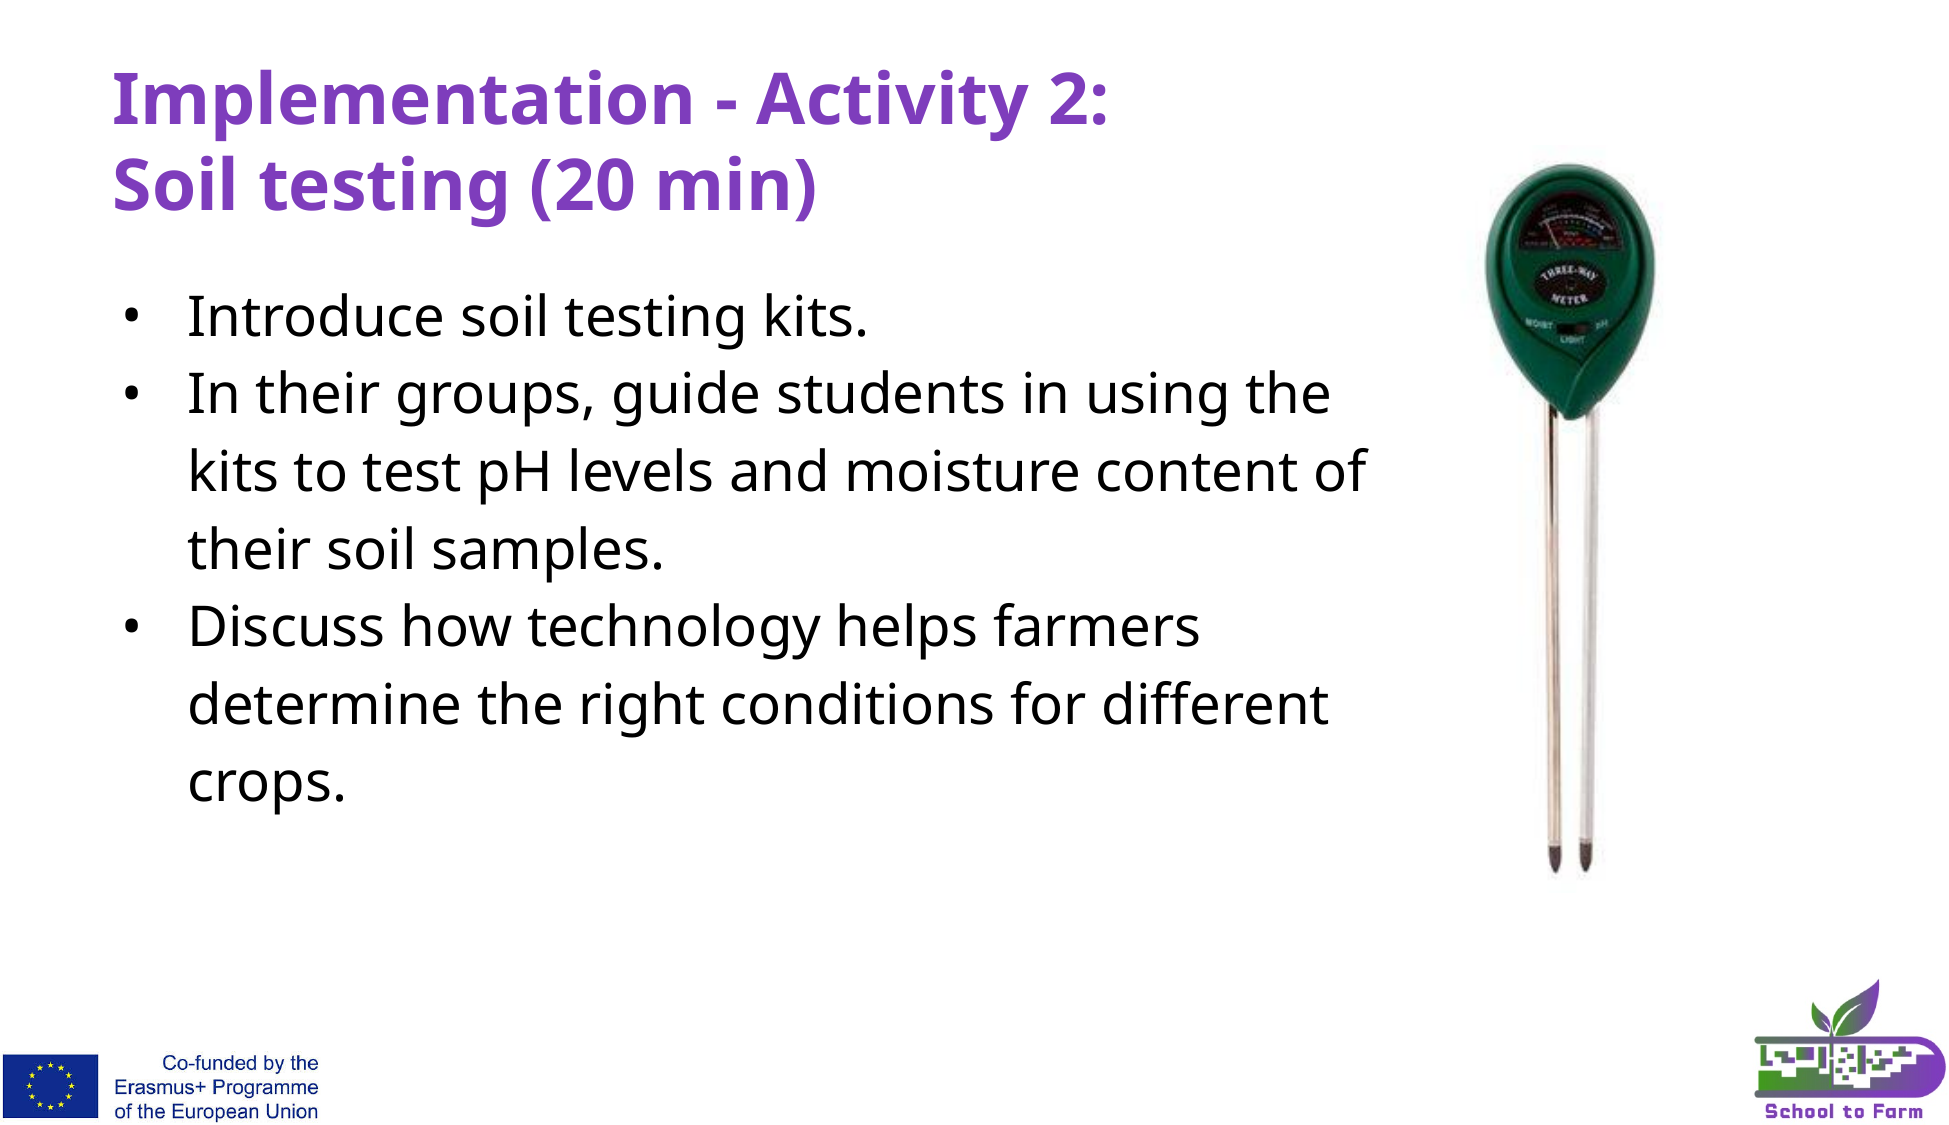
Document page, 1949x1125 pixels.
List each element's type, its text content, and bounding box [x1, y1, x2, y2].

picture [1752, 976, 1949, 1125]
picture [1201, 145, 1949, 894]
picture [0, 1051, 321, 1125]
list Introduce soil testing kits. In their groups, guide students in using the kits to test pH levels and moisture content of their soil samples. Discuss how technology helps farmers determine the right conditions for different crops. [97, 262, 1400, 1005]
title Implementation - Activity 2: Soil testing (20 min) [97, 45, 1852, 233]
